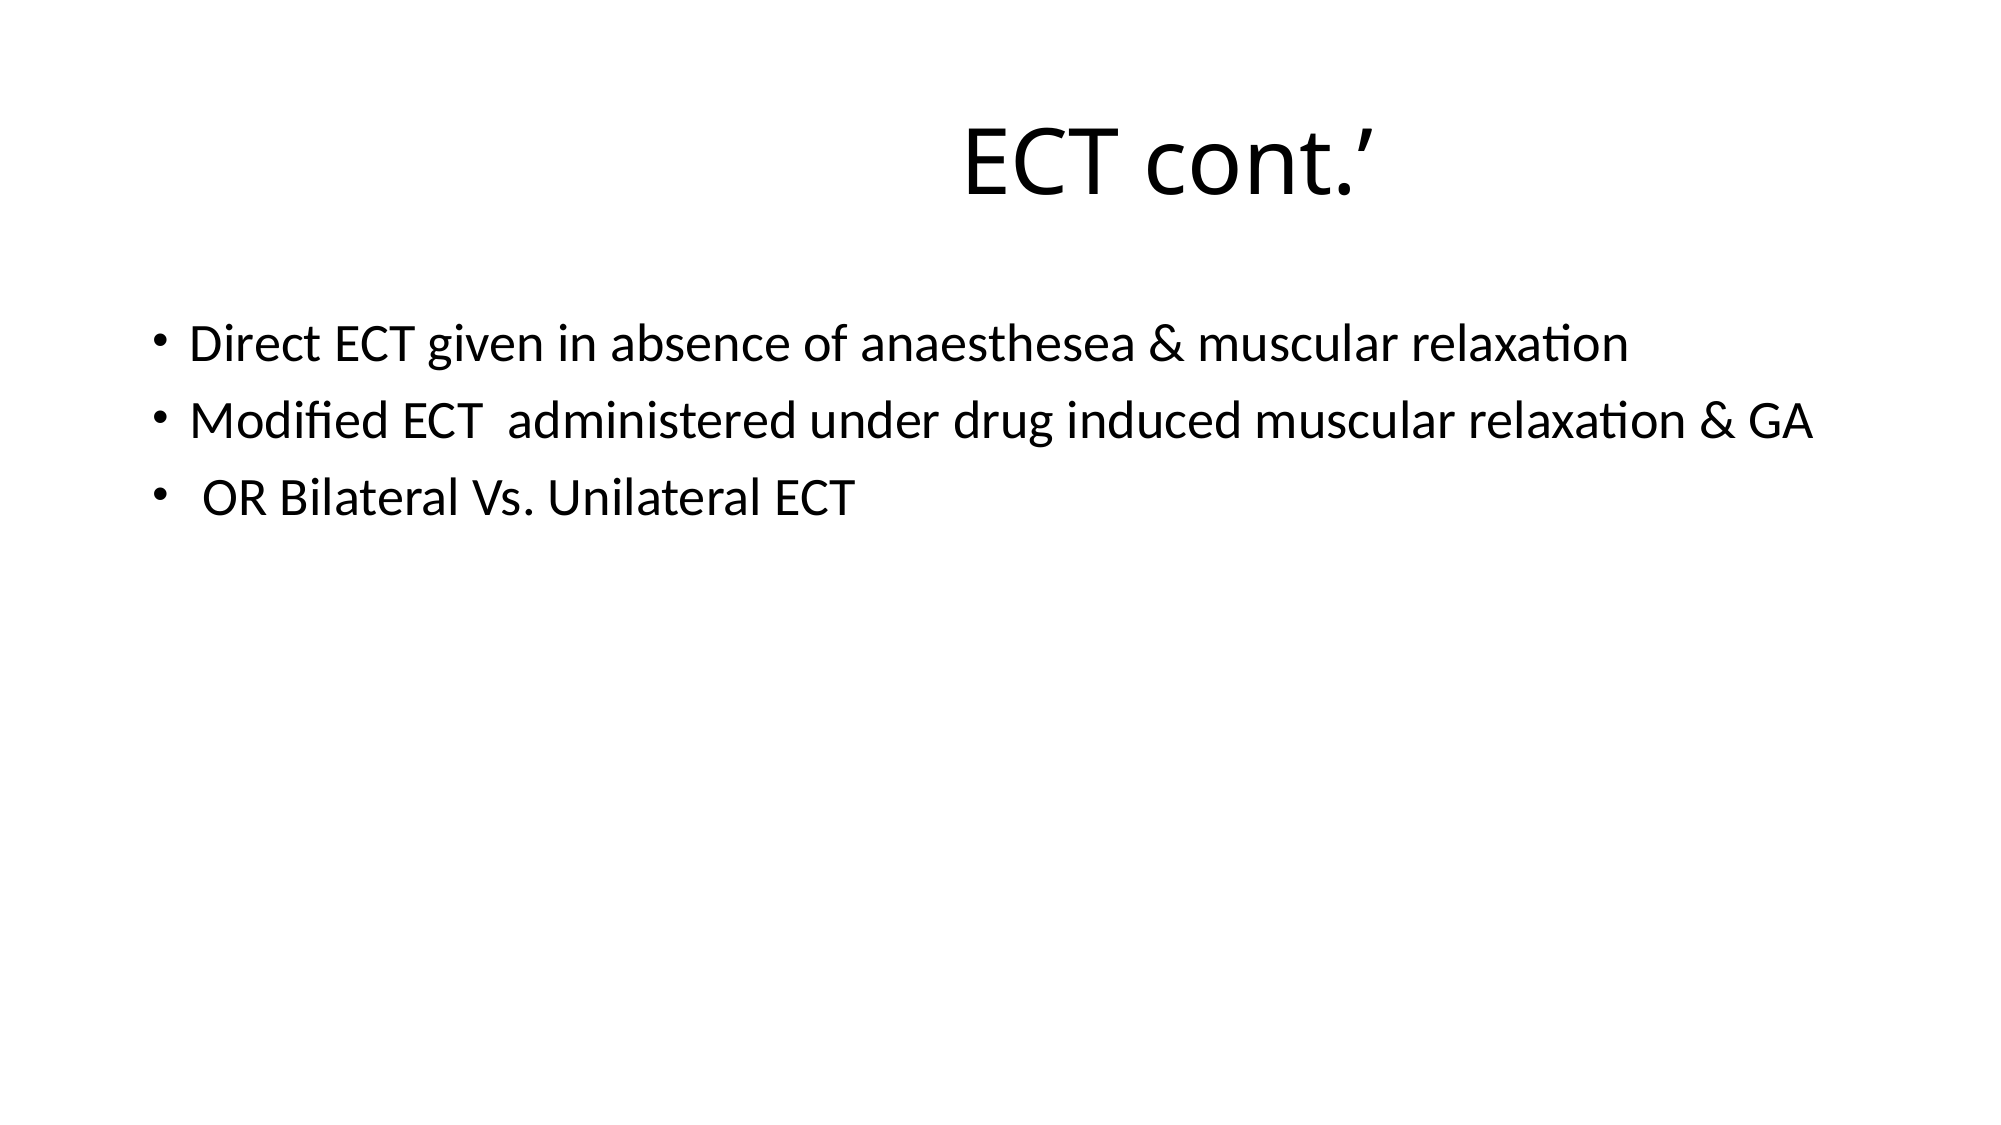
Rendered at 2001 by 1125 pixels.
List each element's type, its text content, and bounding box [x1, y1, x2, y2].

title ECT cont.’ [137, 56, 1863, 274]
list Direct ECT given in absence of anaesthesea & muscular relaxation Modified ECT administered under drug induced muscular relaxation & GA OR Bilateral Vs. Unilateral ECT [137, 299, 1863, 1014]
